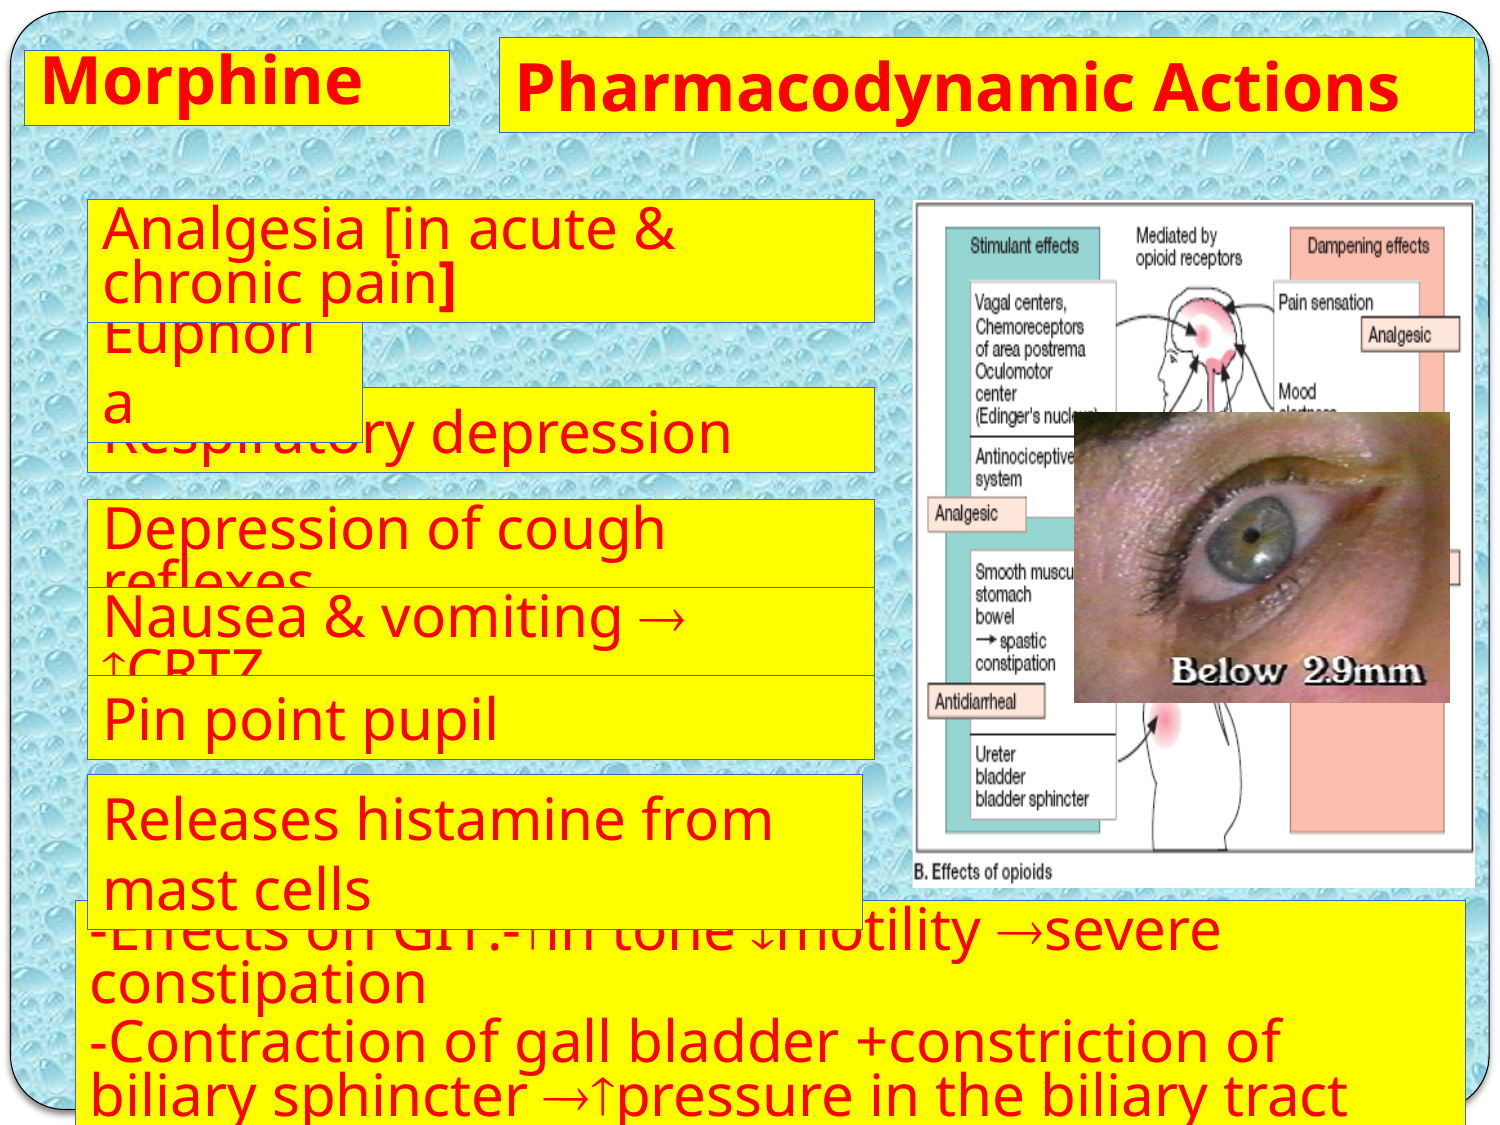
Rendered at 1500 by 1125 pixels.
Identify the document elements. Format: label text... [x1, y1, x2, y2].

text_box Depression of cough reflexes [87, 499, 875, 587]
text_box Nausea & vomiting  CRTZ [87, 587, 875, 675]
picture [12, 12, 1488, 1108]
text_box Releases histamine from mast cells [87, 774, 863, 930]
text_box Pin point pupil [87, 675, 875, 760]
text_box -Effects on GIT:-in tone motility severe constipation -Contraction of gall bladder +constriction of biliary sphincter pressure in the biliary tract [75, 900, 1466, 1125]
text_box Respiratory depression [87, 387, 875, 473]
text_box Pharmacodynamic Actions [499, 37, 1475, 133]
text_box Analgesia [in acute & chronic pain] [87, 199, 875, 323]
text_box Euphoria [87, 323, 363, 443]
text_box Morphine [24, 50, 450, 126]
